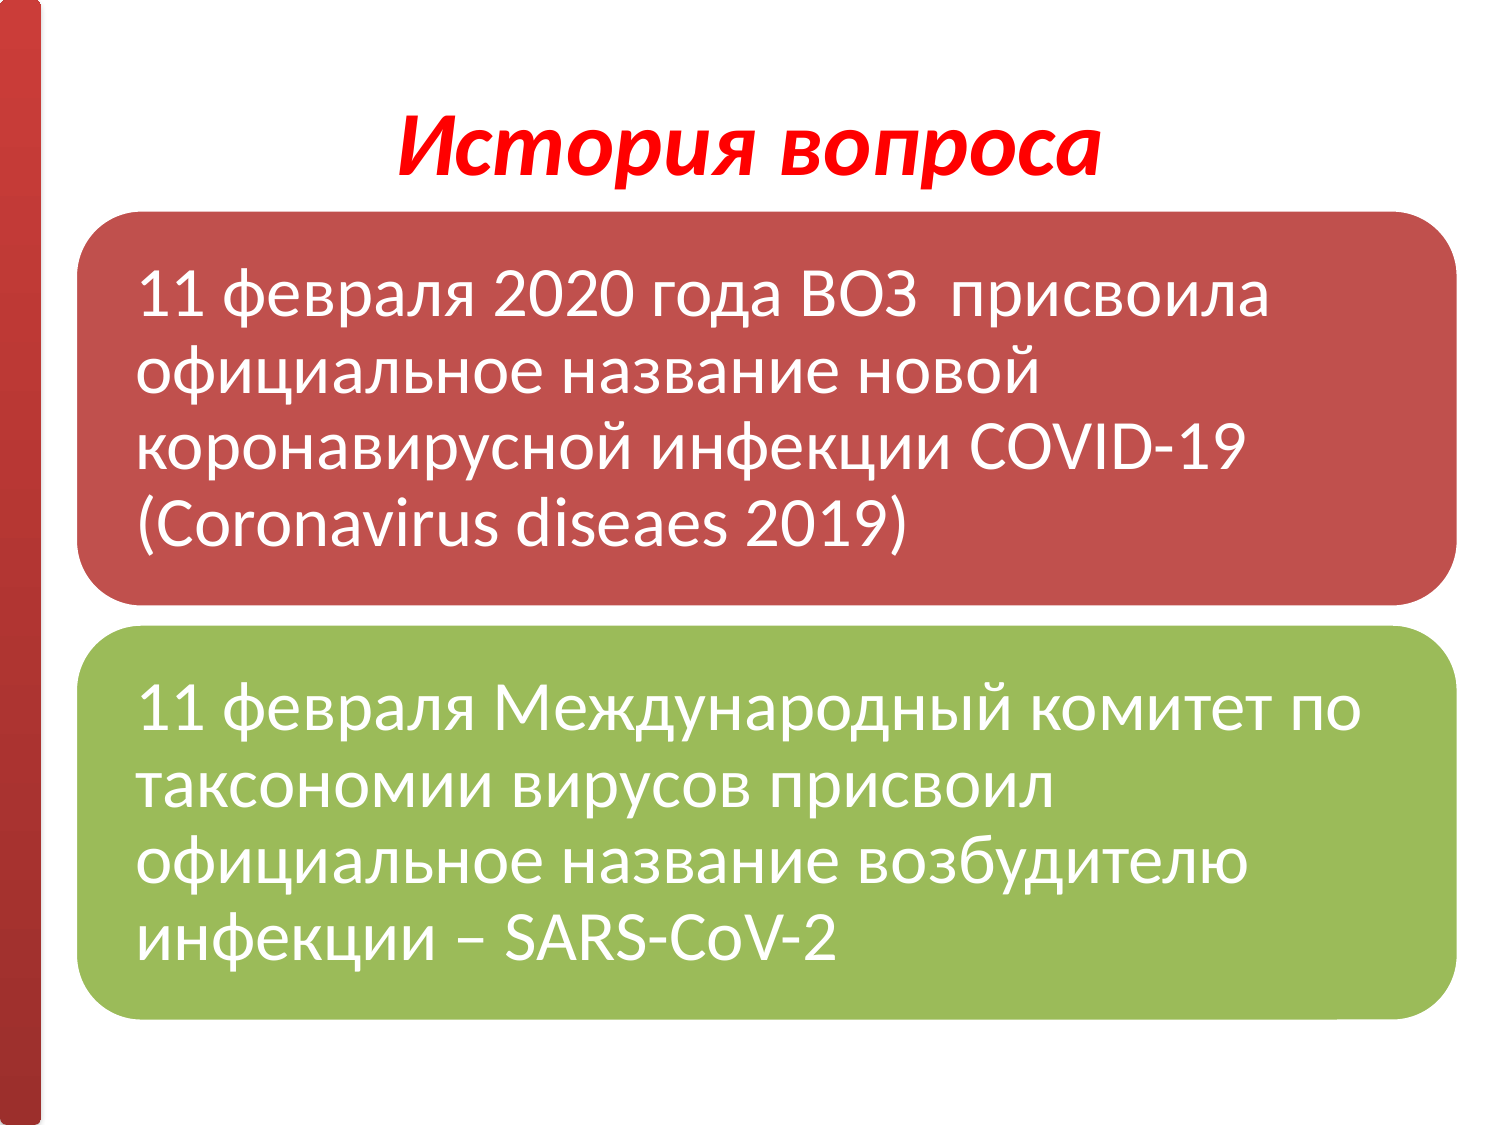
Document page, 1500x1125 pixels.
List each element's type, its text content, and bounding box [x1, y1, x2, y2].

title История вопроса [75, 45, 1425, 206]
text_box [0, 0, 42, 1125]
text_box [74, 207, 1459, 1024]
